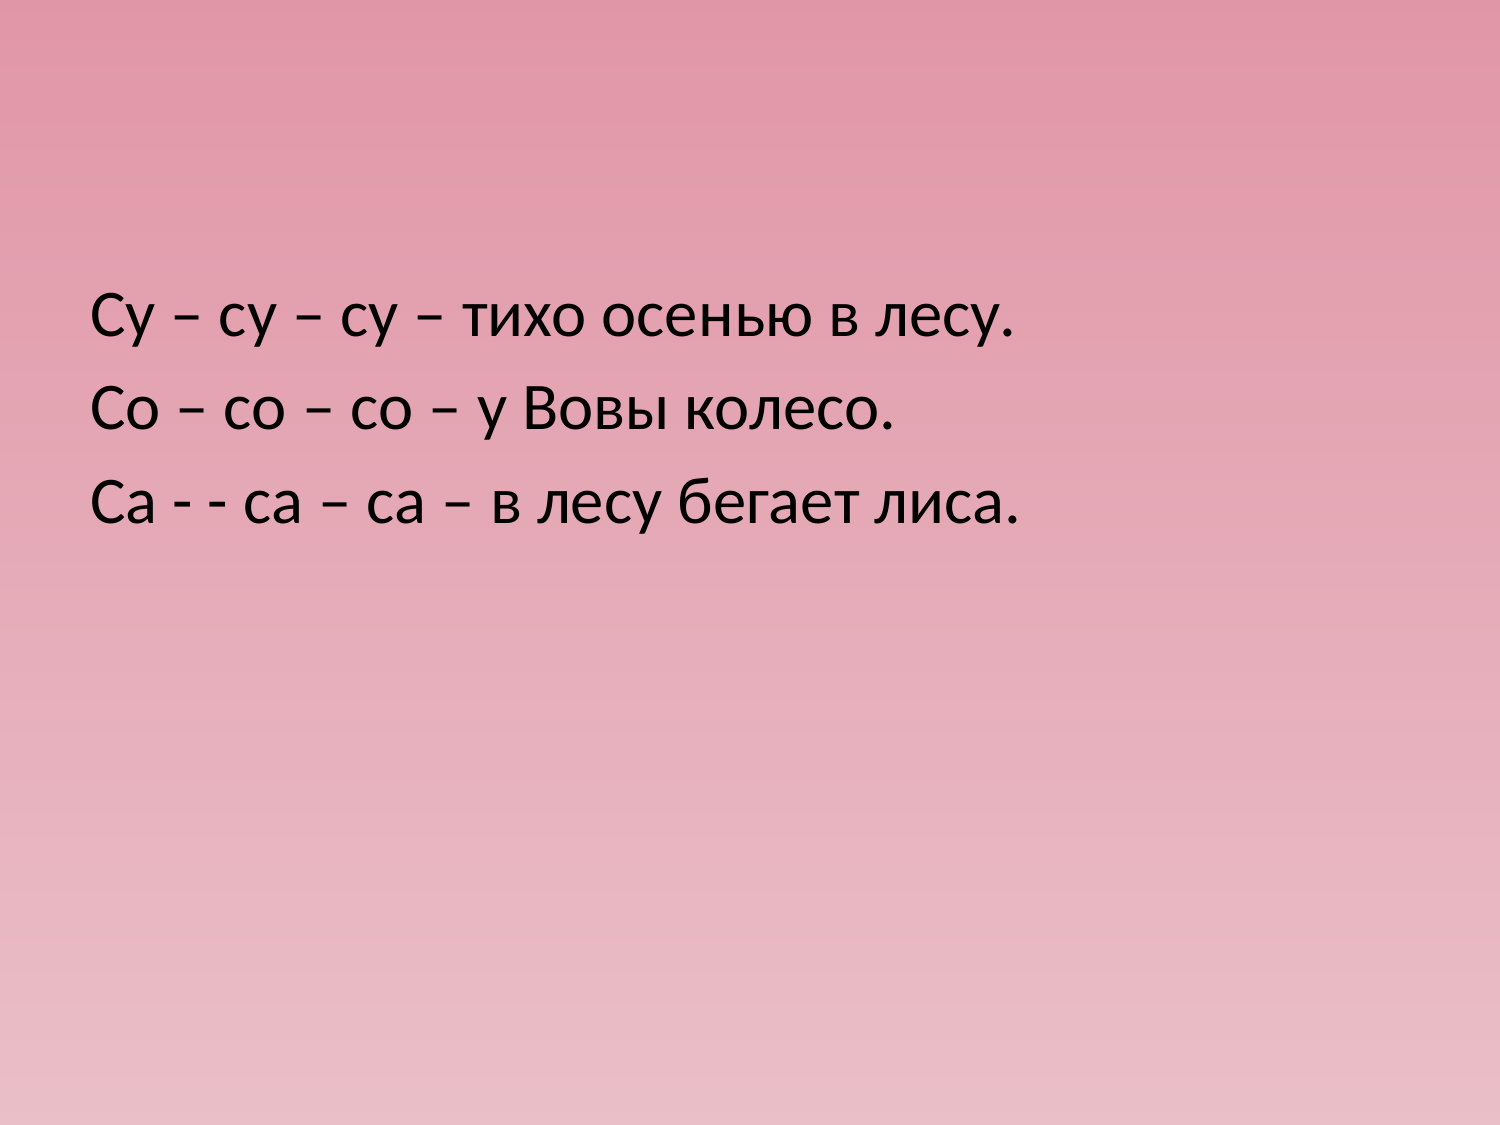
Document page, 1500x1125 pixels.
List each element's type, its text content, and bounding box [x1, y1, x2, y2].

list Су – су – су – тихо осенью в лесу. Со – со – со – у Вовы колесо. Са - - са – са – в лесу бегает лиса. [75, 262, 1425, 1005]
